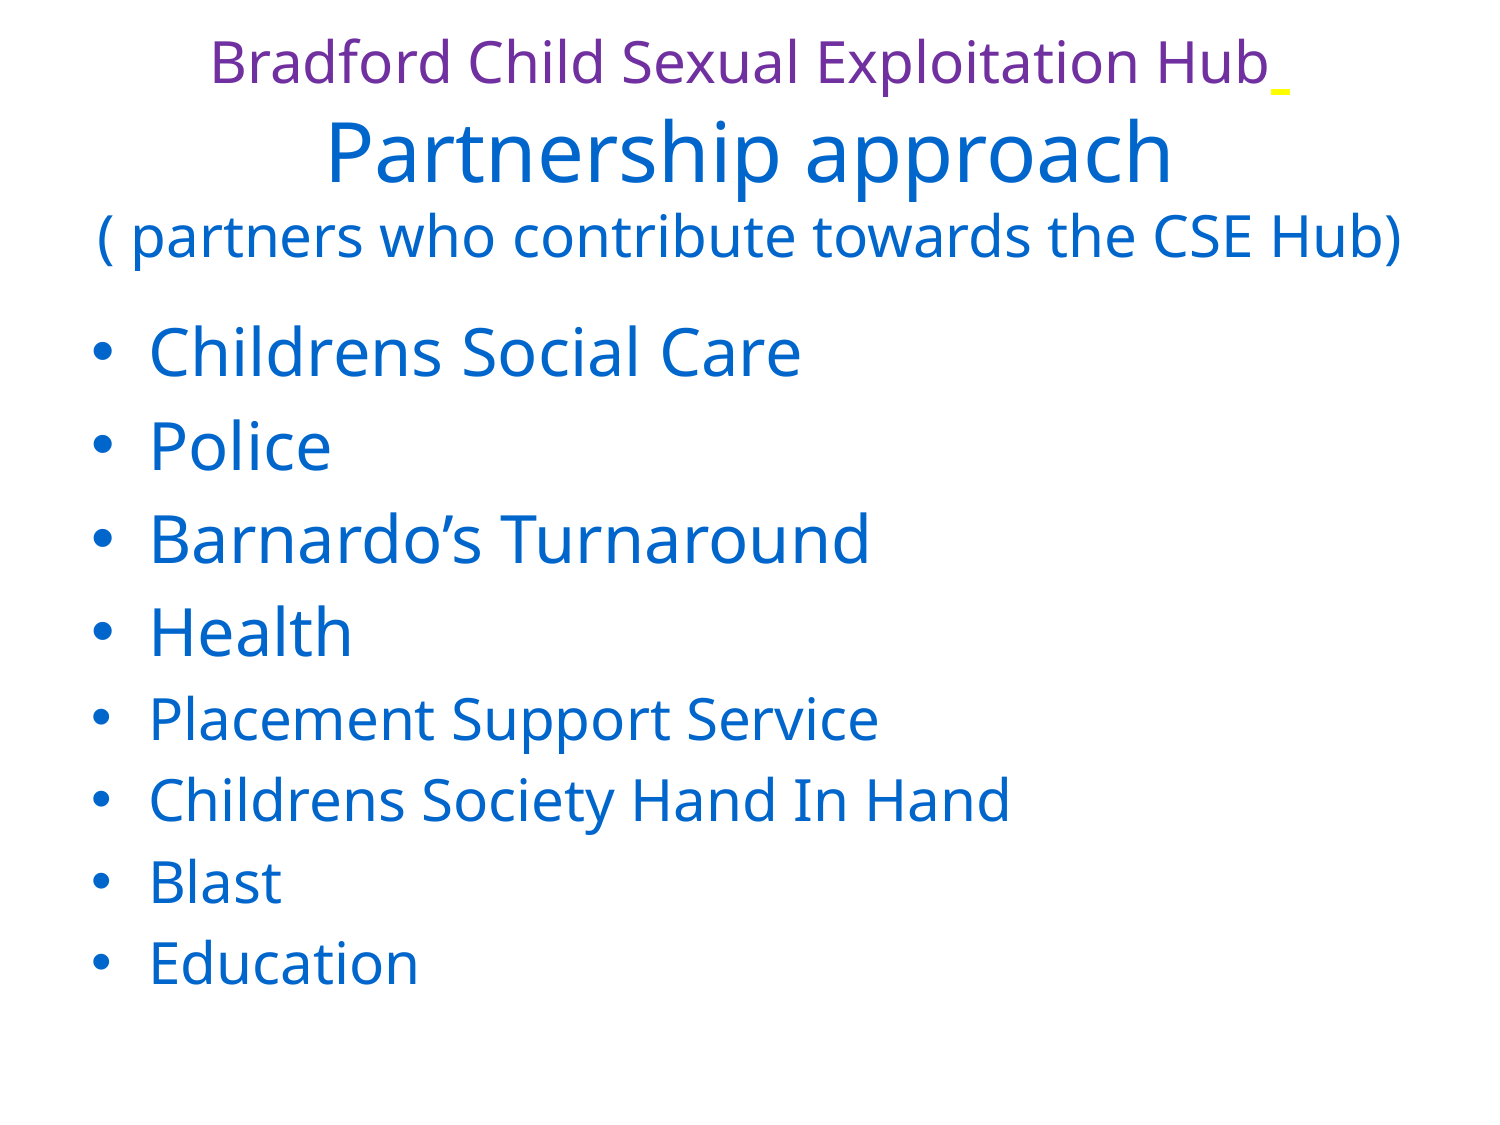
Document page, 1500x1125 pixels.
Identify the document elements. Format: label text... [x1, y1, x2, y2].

list Childrens Social Care Police Barnardo’s Turnaround Health Placement Support Service Childrens Society Hand In Hand Blast Education [76, 302, 1428, 1046]
title Bradford Child Sexual Exploitation Hub Partnership approach ( partners who contribute towards the CSE Hub) [74, 44, 1426, 233]
